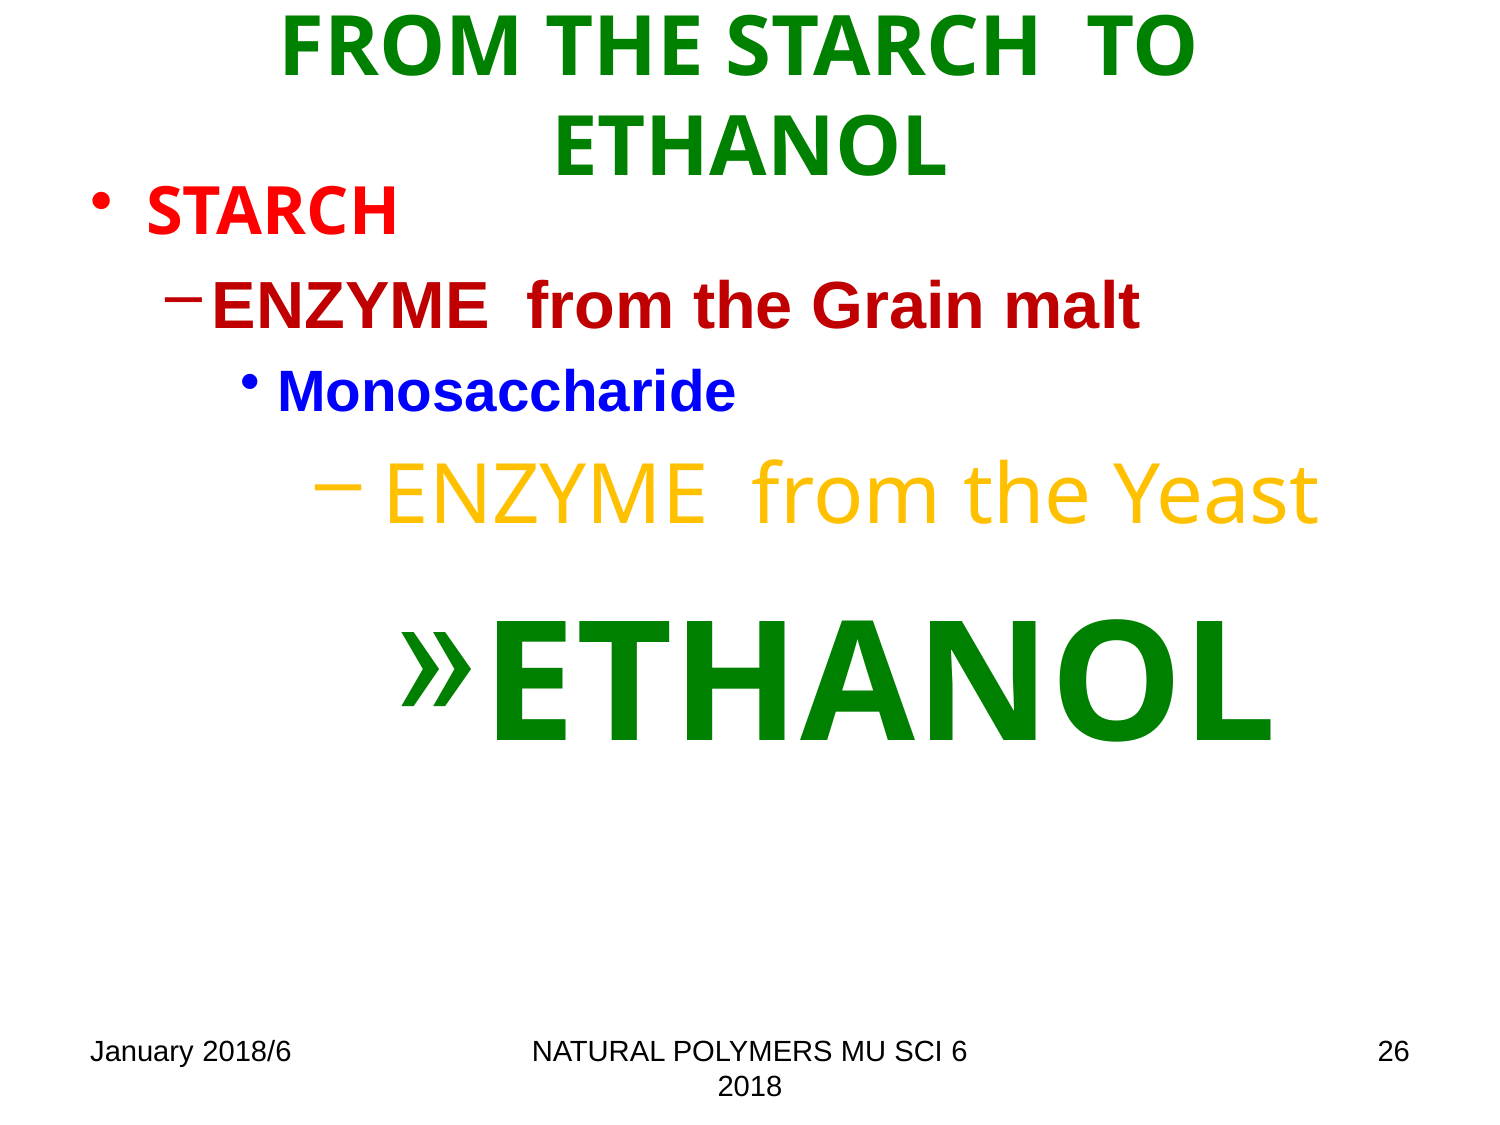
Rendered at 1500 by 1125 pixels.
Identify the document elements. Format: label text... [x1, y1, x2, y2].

title From the STARCH to ethanol [74, 0, 1426, 160]
list STARCH ENZYME from the Grain malt Monosaccharide ENZYME from the Yeast ethanol [74, 160, 1426, 1006]
slide_number 26 [1074, 1024, 1426, 1103]
footer NATURAL POLYMERS MU SCI 6 2018 [512, 1024, 988, 1103]
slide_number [74, 1024, 426, 1103]
